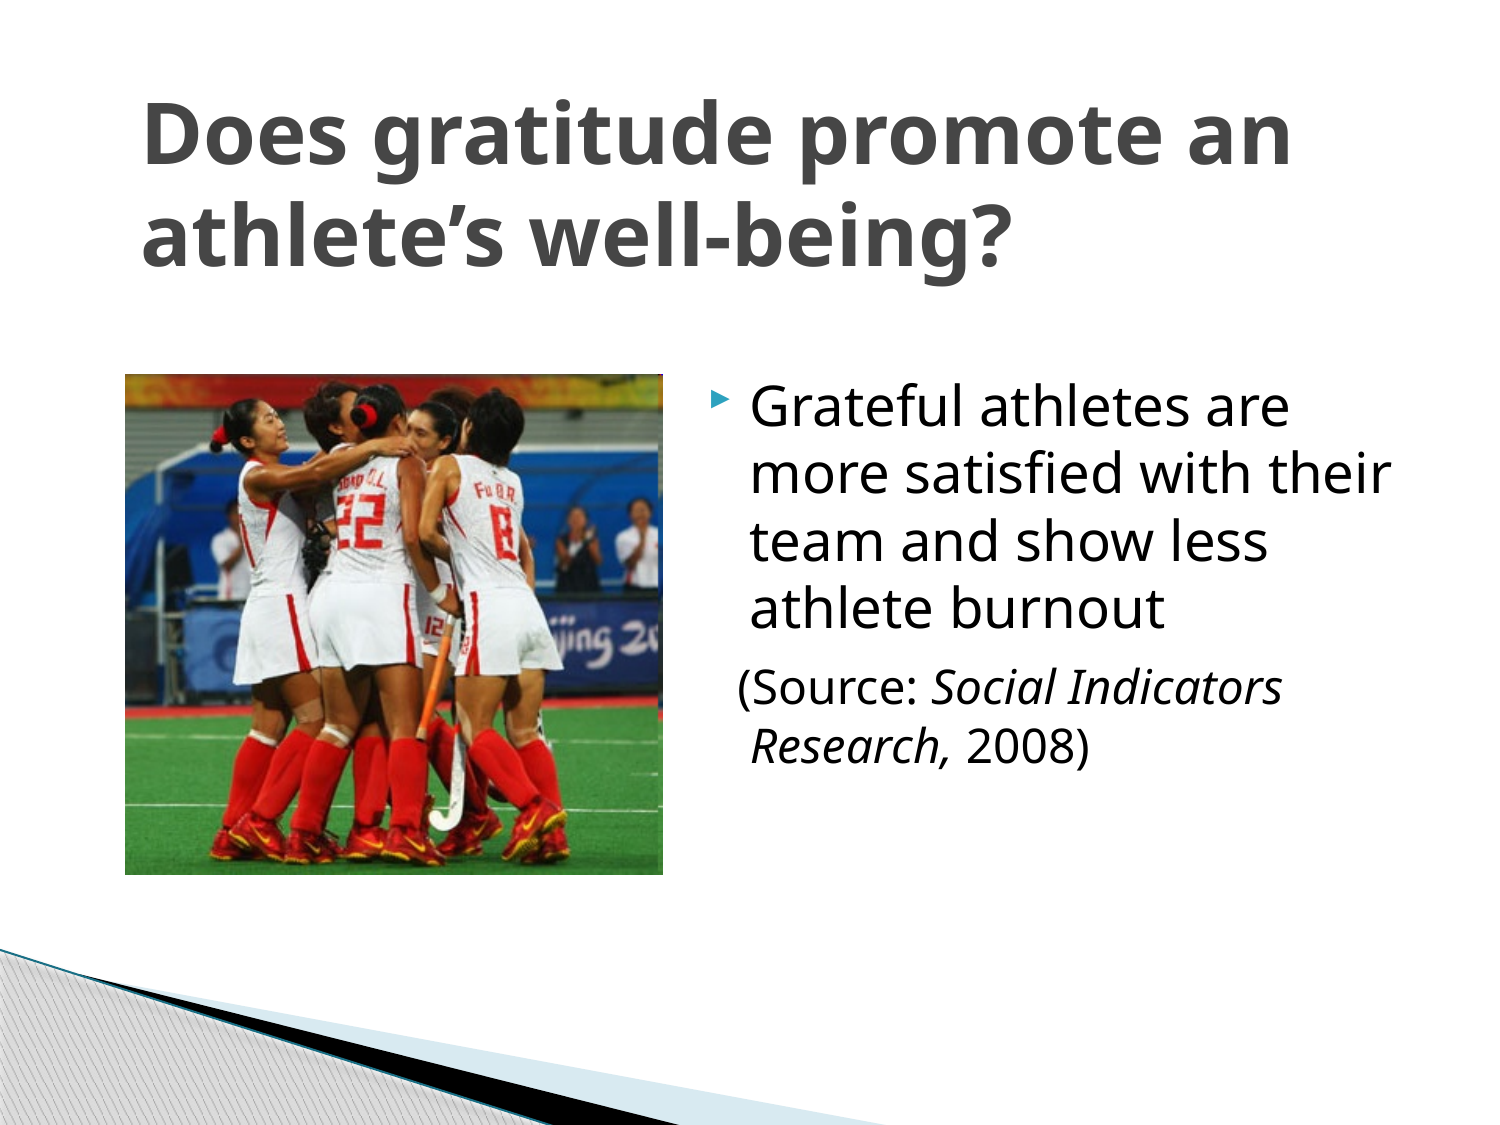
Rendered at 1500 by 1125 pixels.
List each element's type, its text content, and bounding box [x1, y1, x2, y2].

list Grateful athletes are more satisfied with their team and show less athlete burnout (Source: Social Indicators Research, 2008) [674, 362, 1426, 1051]
picture [124, 374, 663, 876]
title Does gratitude promote an athlete’s well-being? [125, 87, 1500, 275]
